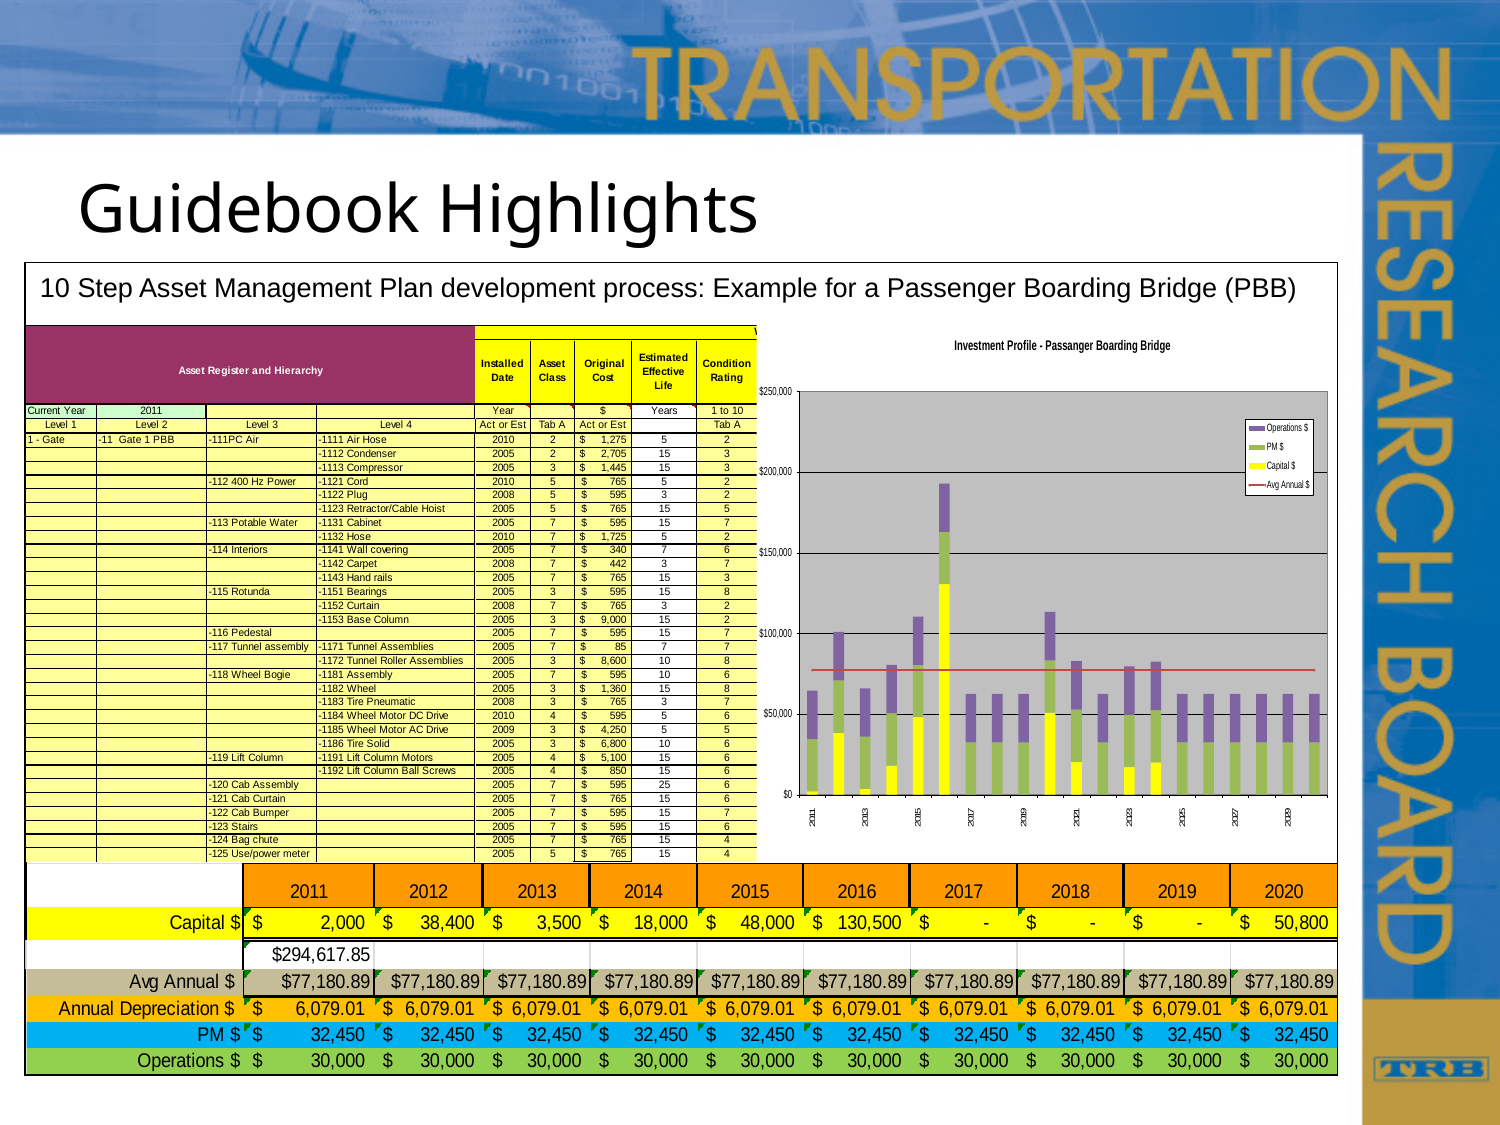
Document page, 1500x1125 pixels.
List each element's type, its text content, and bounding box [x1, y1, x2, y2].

picture [0, 0, 1500, 1125]
list 10 Step Asset Management Plan development process: Example for a Passenger Boarding Bridge (PBB) [24, 262, 1338, 324]
title Guidebook Highlights [62, 112, 1363, 301]
